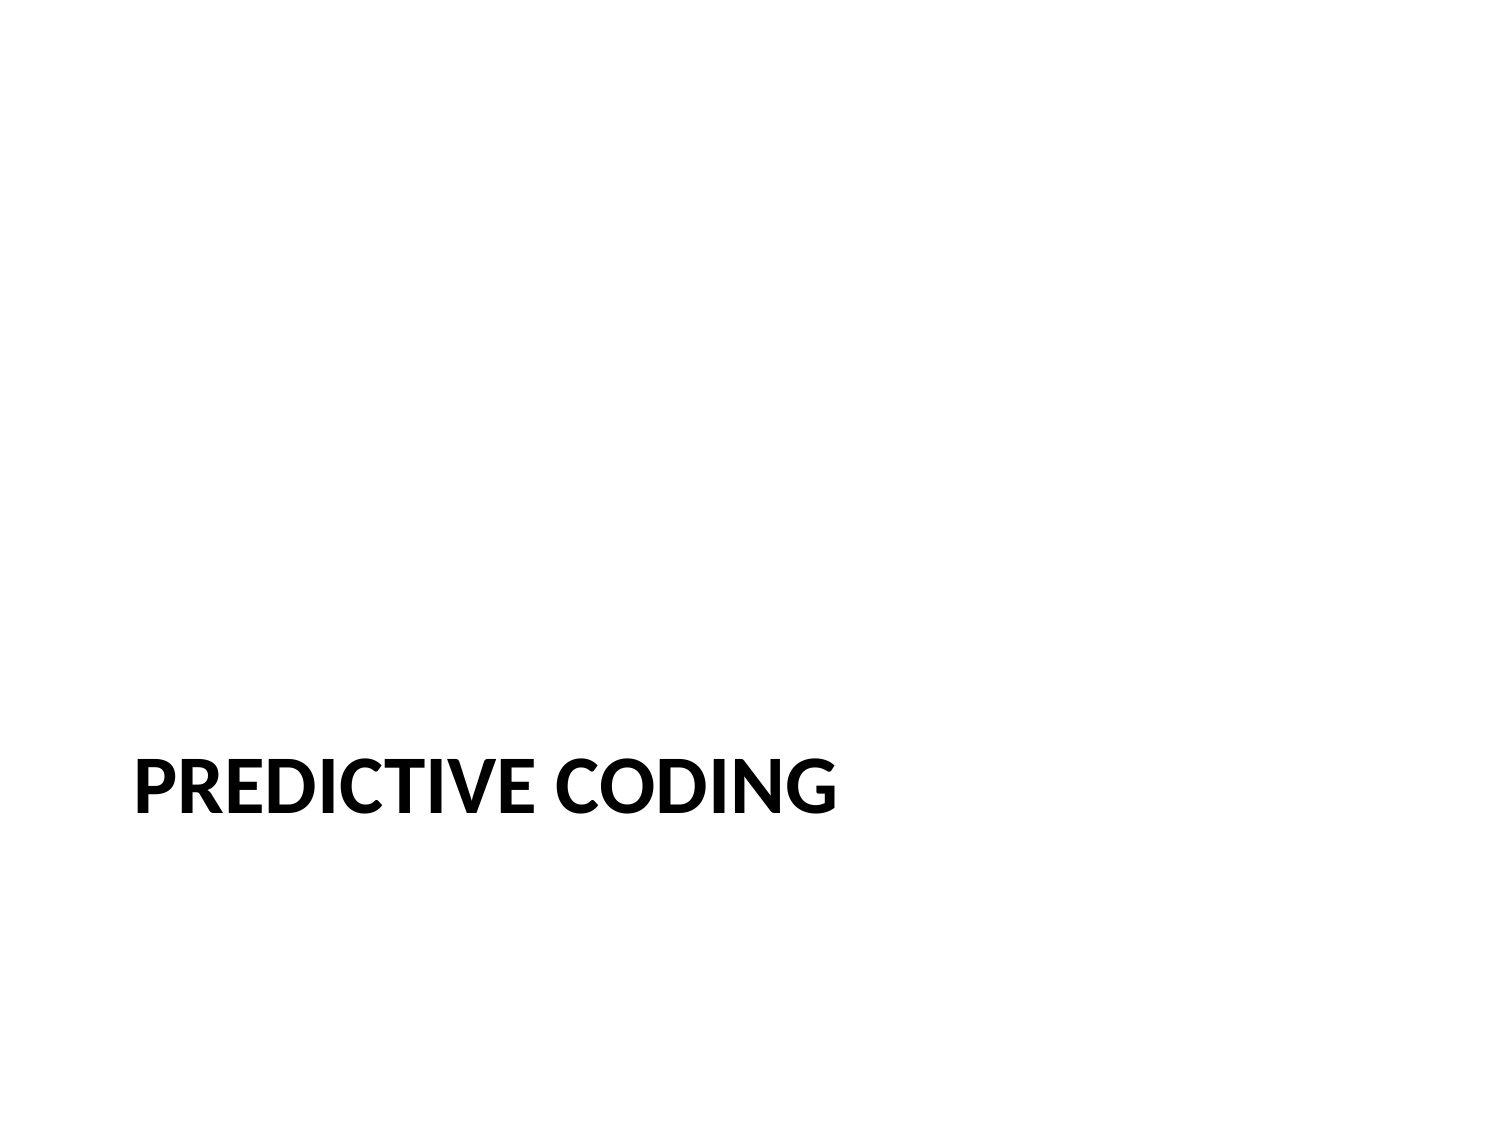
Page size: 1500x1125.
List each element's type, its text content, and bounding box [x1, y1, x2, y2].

title Predictive coding [118, 722, 1394, 947]
